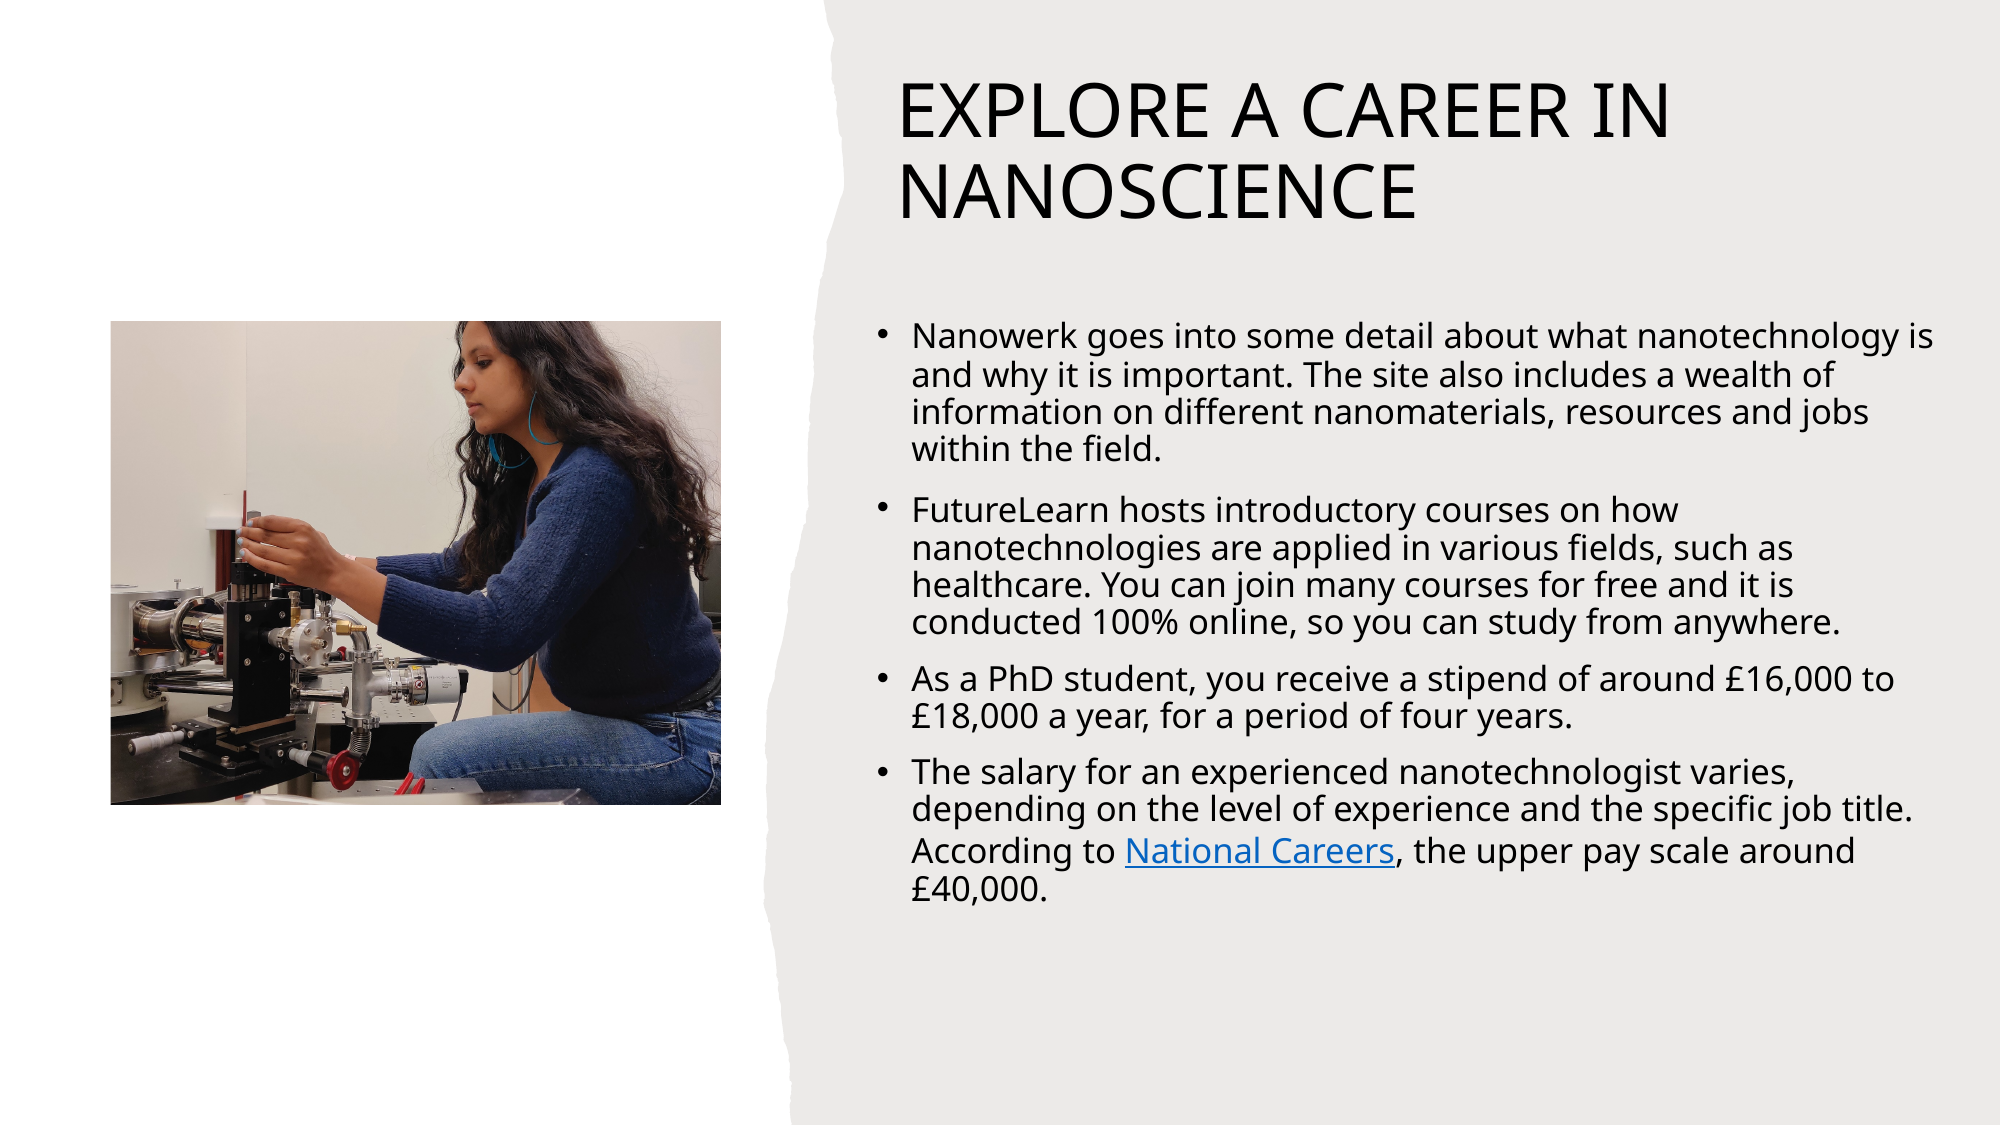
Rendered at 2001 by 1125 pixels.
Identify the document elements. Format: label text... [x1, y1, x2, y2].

list Nanowerk goes into some detail about what nanotechnology is and why it is important. The site also includes a wealth of information on different nanomaterials, resources and jobs within the field. FutureLearn hosts introductory courses on how nanotechnologies are applied in various fields, such as healthcare. You can join many courses for free and it is conducted 100% online, so you can study from anywhere. As a PhD student, you receive a stipend of around £16,000 to £18,000 a year, for a period of four years. The salary for an experienced nanotechnologist varies, depending on the level of experience and the specific job title. According to National Careers, the upper pay scale around £40,000. [861, 307, 1960, 922]
text_box [762, 0, 2000, 1125]
picture [110, 321, 721, 805]
title EXPLORE A CAREER IN NANOSCIENCE [881, 45, 1960, 263]
text_box [0, 0, 843, 1125]
